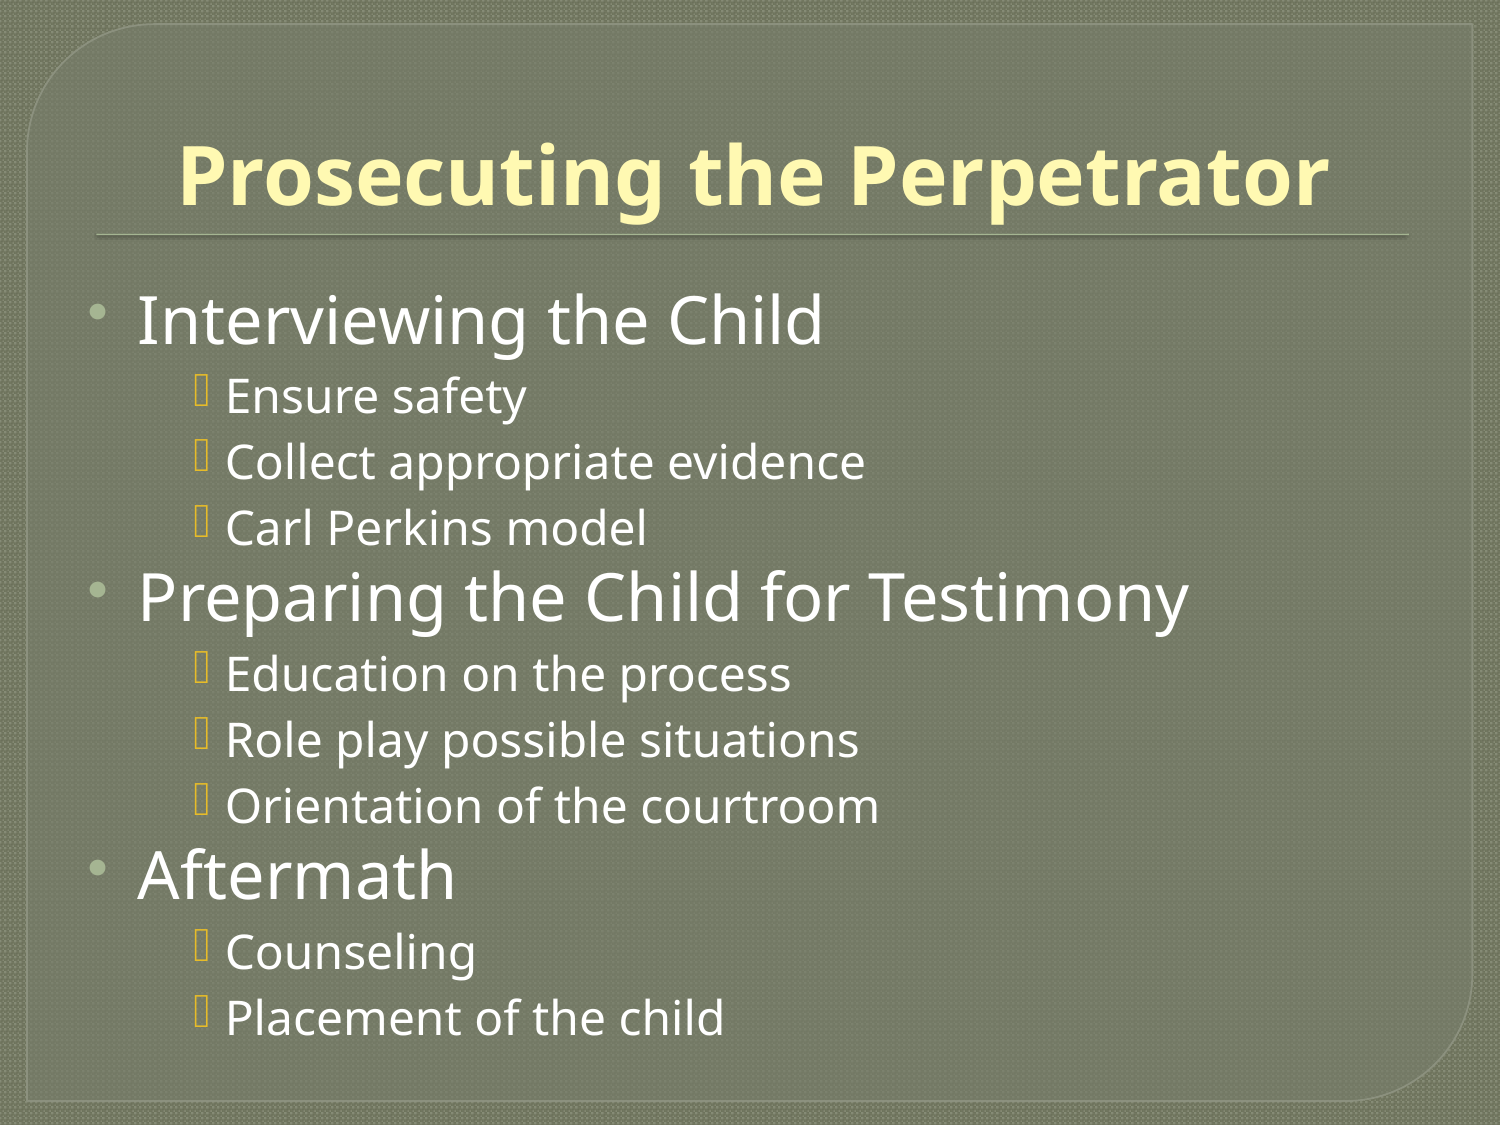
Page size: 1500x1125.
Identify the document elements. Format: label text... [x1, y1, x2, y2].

title Prosecuting the Perpetrator [75, 41, 1425, 230]
list Interviewing the Child Ensure safety Collect appropriate evidence Carl Perkins model Preparing the Child for Testimony Education on the process Role play possible situations Orientation of the courtroom Aftermath Counseling Placement of the child [75, 270, 1425, 1063]
